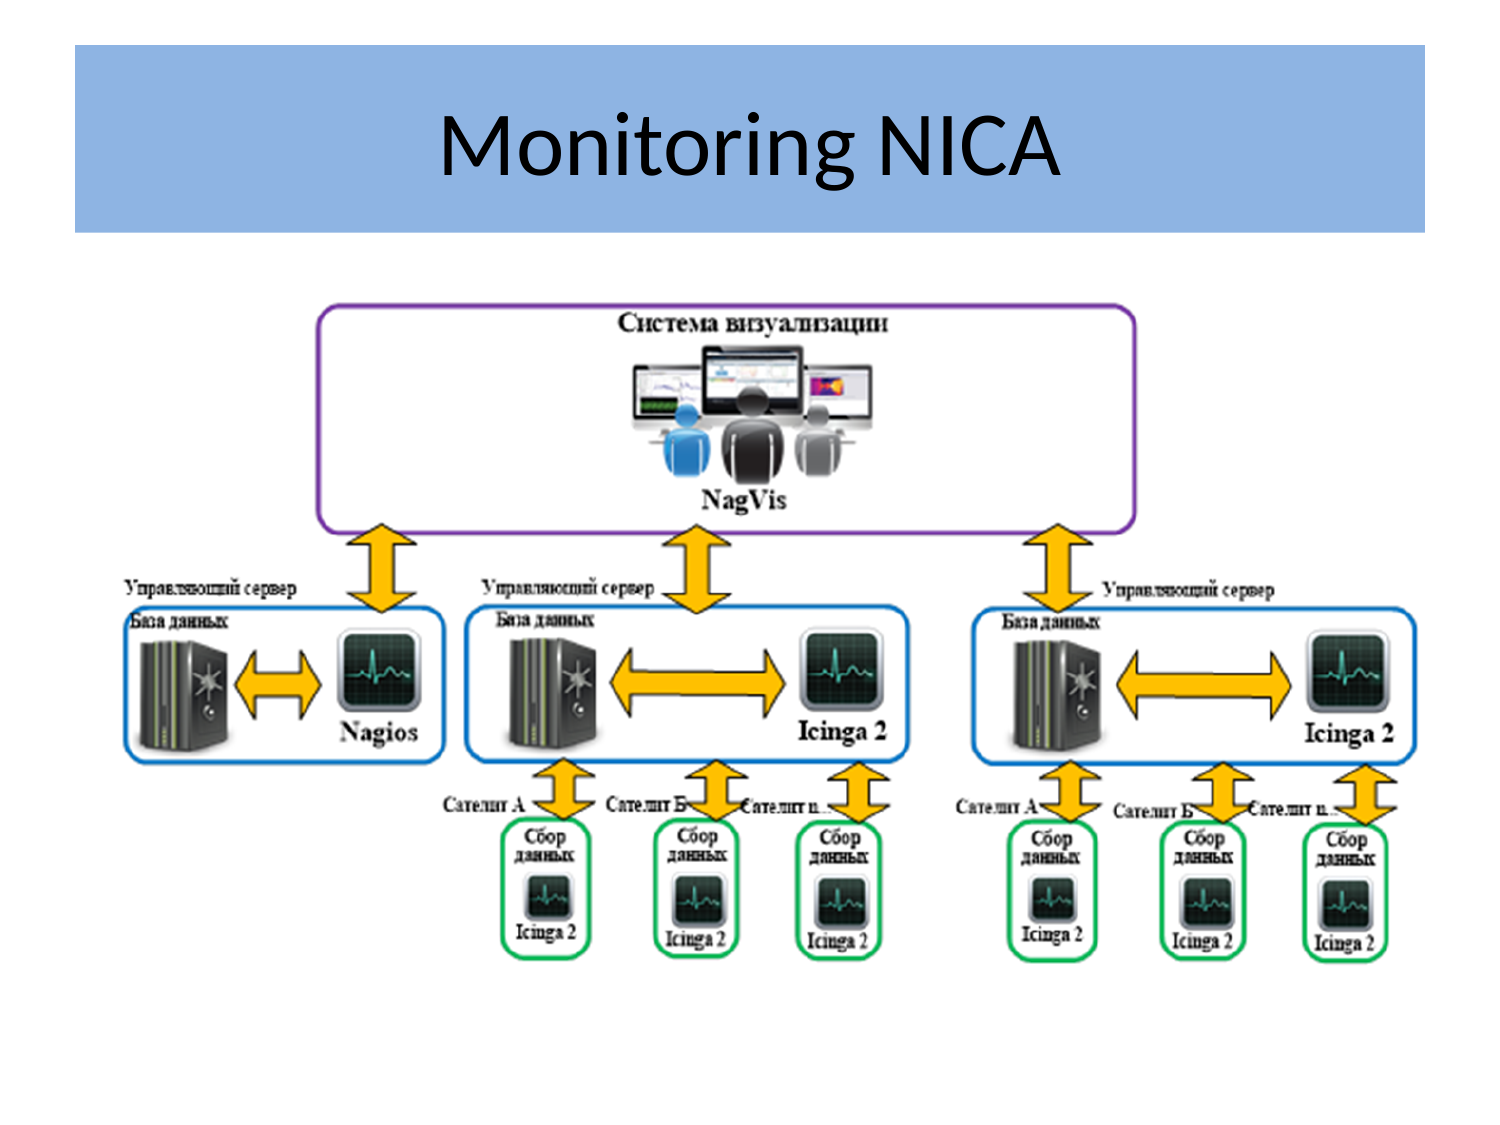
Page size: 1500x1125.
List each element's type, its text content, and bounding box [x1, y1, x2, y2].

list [74, 296, 1426, 971]
title Monitoring NICA [75, 45, 1425, 233]
